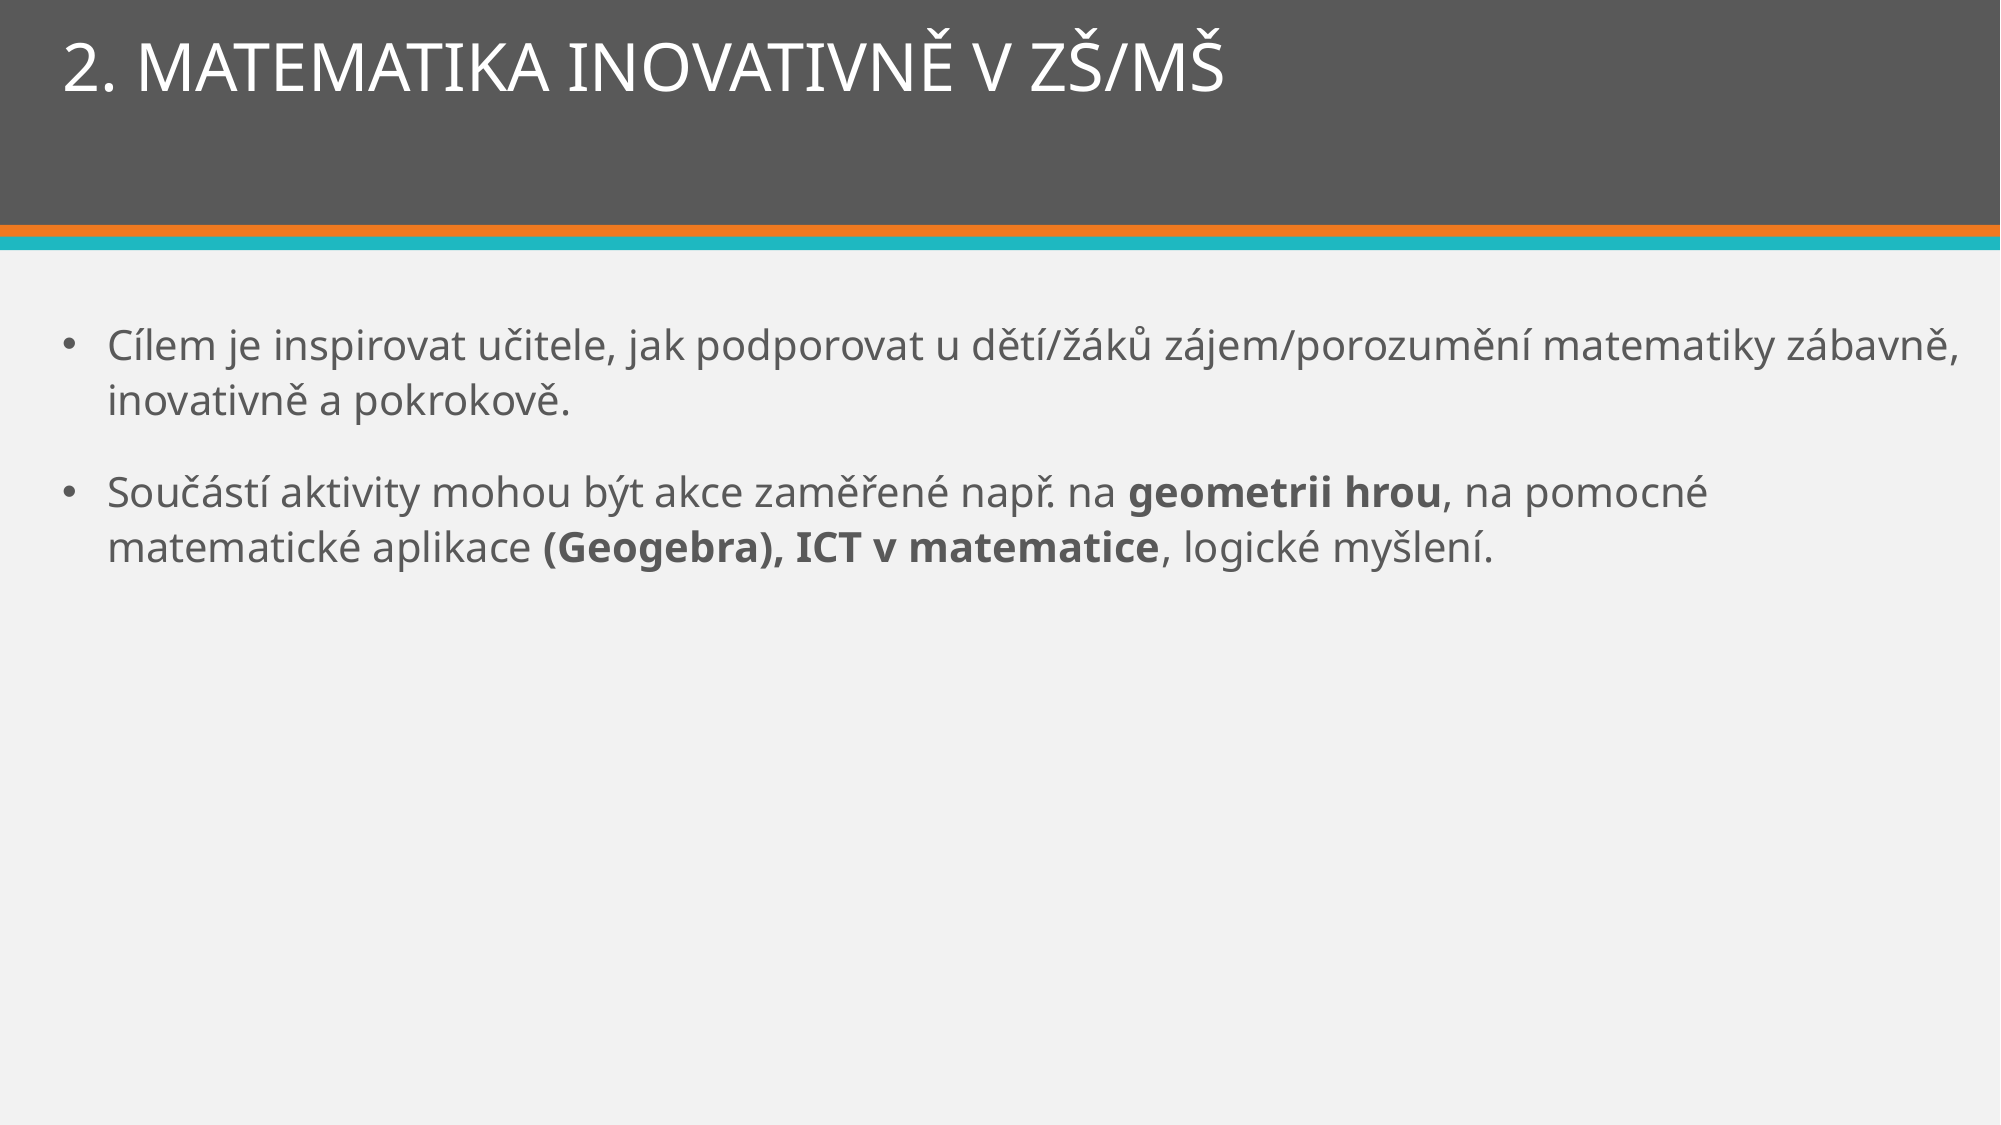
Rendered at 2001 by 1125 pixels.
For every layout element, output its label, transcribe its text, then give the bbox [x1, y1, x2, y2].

list Cílem je inspirovat učitele, jak podporovat u dětí/žáků zájem/porozumění matematiky zábavně, inovativně a pokrokově. Součástí aktivity mohou být akce zaměřené např. na geometrii hrou, na pomocné matematické aplikace (Geogebra), ICT v matematice, logické myšlení. [47, 81, 1977, 913]
title 2. MATEMATIKA INOVATIVNĚ V ZŠ/MŠ [47, 23, 1977, 81]
